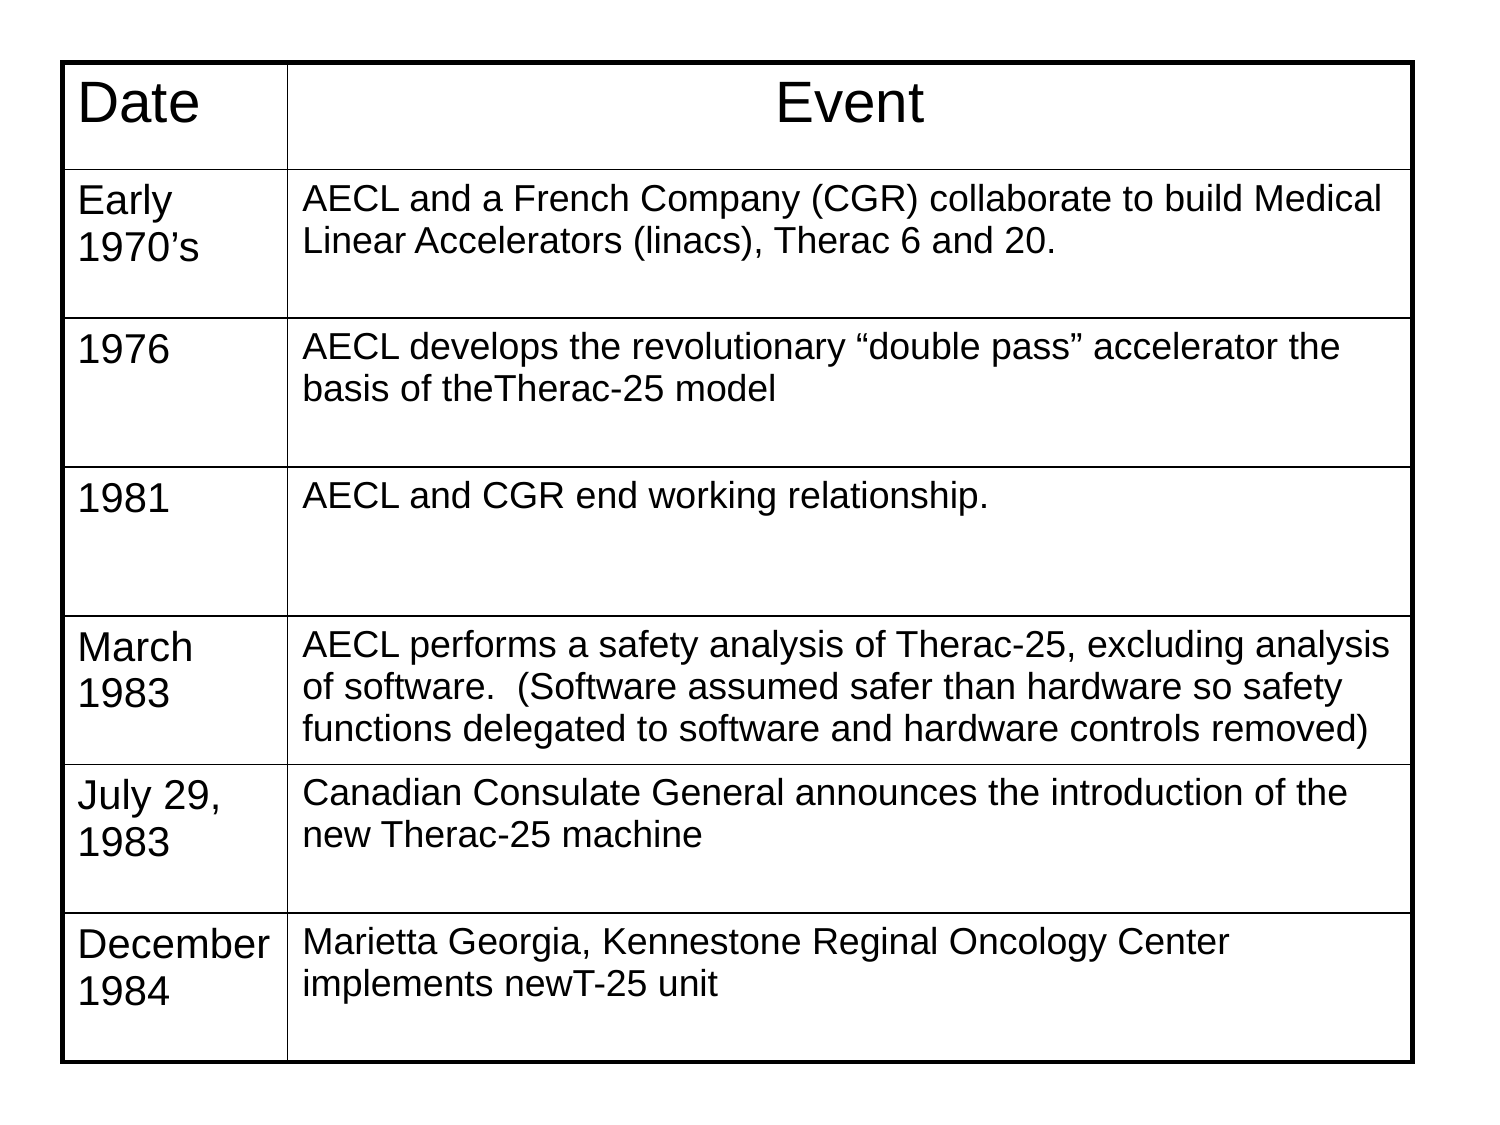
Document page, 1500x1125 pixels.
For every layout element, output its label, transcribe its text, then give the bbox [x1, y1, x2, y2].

table_cell December 1984 [65, 914, 287, 1060]
table_cell Early 1970’s [65, 170, 287, 317]
table_cell Marietta Georgia, Kennestone Reginal Oncology Center implements newT-25 unit [288, 914, 1410, 1060]
table_cell AECL and a French Company (CGR) collaborate to build Medical Linear Accelerators (linacs), Therac 6 and 20. [288, 170, 1410, 317]
table_cell March 1983 [65, 617, 287, 764]
table_cell AECL performs a safety analysis of Therac-25, excluding analysis of software. (Software assumed safer than hardware so safety functions delegated to software and hardware controls removed) [288, 617, 1410, 764]
table_cell Canadian Consulate General announces the introduction of the new Therac-25 machine [288, 765, 1410, 912]
table_cell 1976 [65, 319, 287, 466]
table_header Date [65, 65, 287, 169]
table_cell AECL and CGR end working relationship. [288, 468, 1410, 615]
table_cell AECL develops the revolutionary “double pass” accelerator the basis of theTherac-25 model [288, 319, 1410, 466]
table_cell July 29, 1983 [65, 765, 287, 912]
table_header Event [288, 65, 1410, 169]
table_cell 1981 [65, 468, 287, 615]
